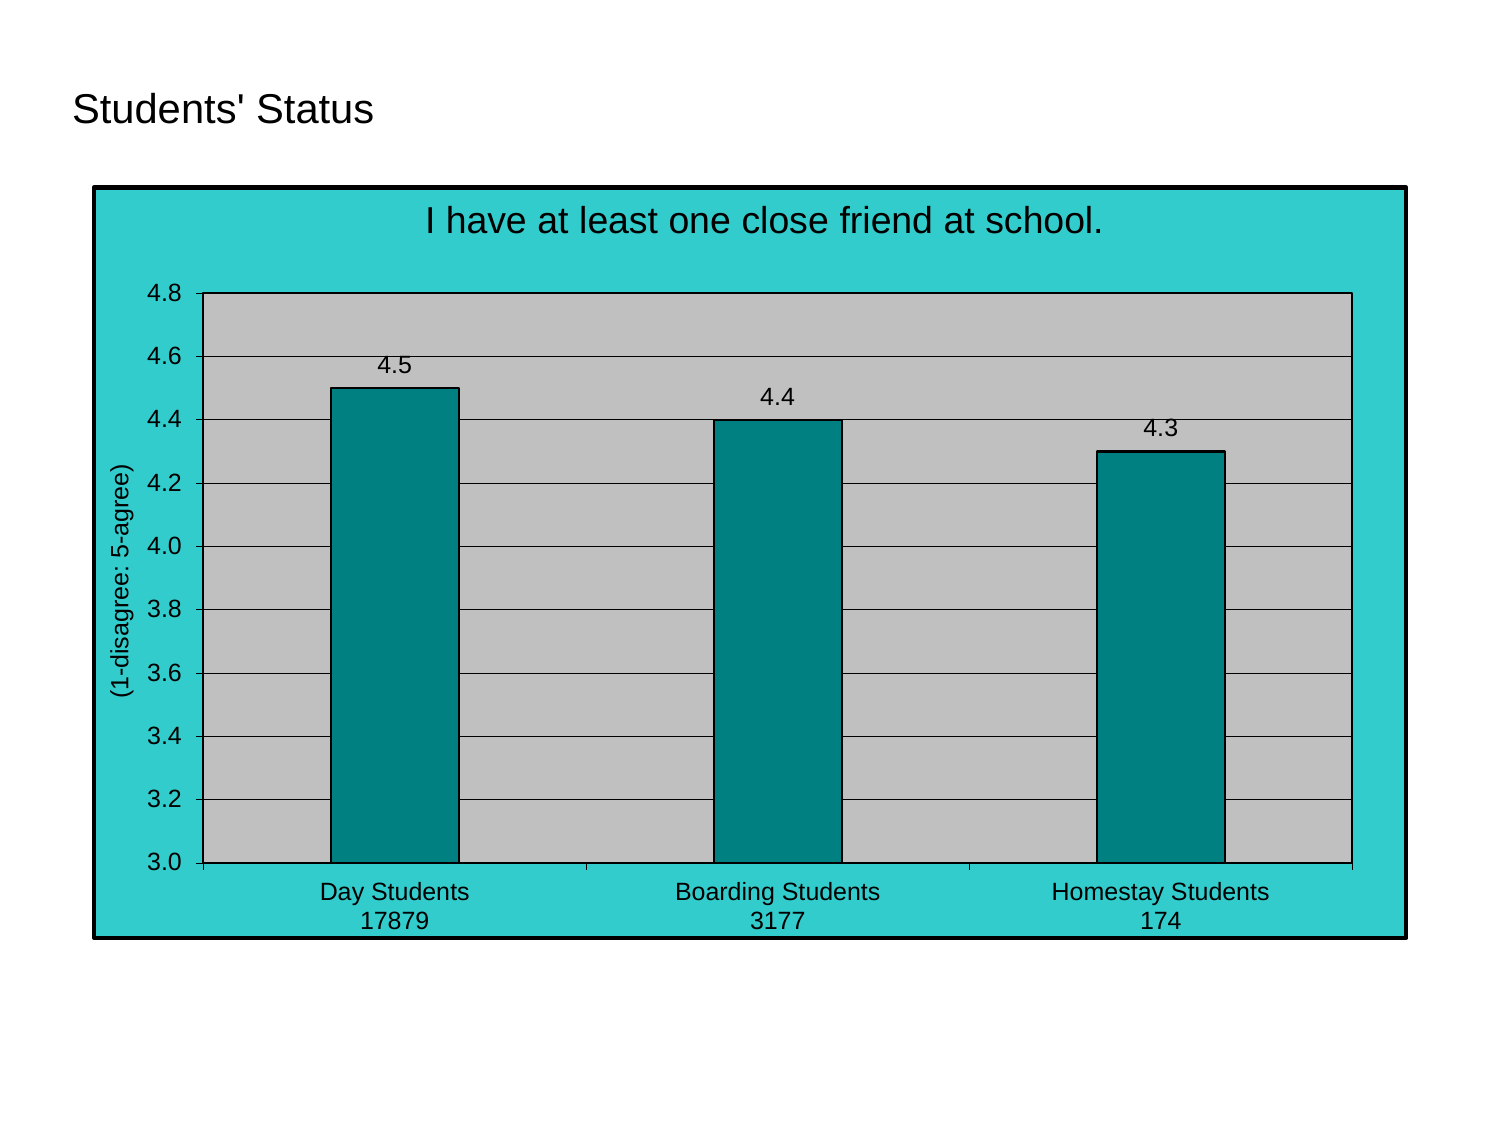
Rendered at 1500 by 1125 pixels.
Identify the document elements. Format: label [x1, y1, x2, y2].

picture [91, 185, 1409, 940]
